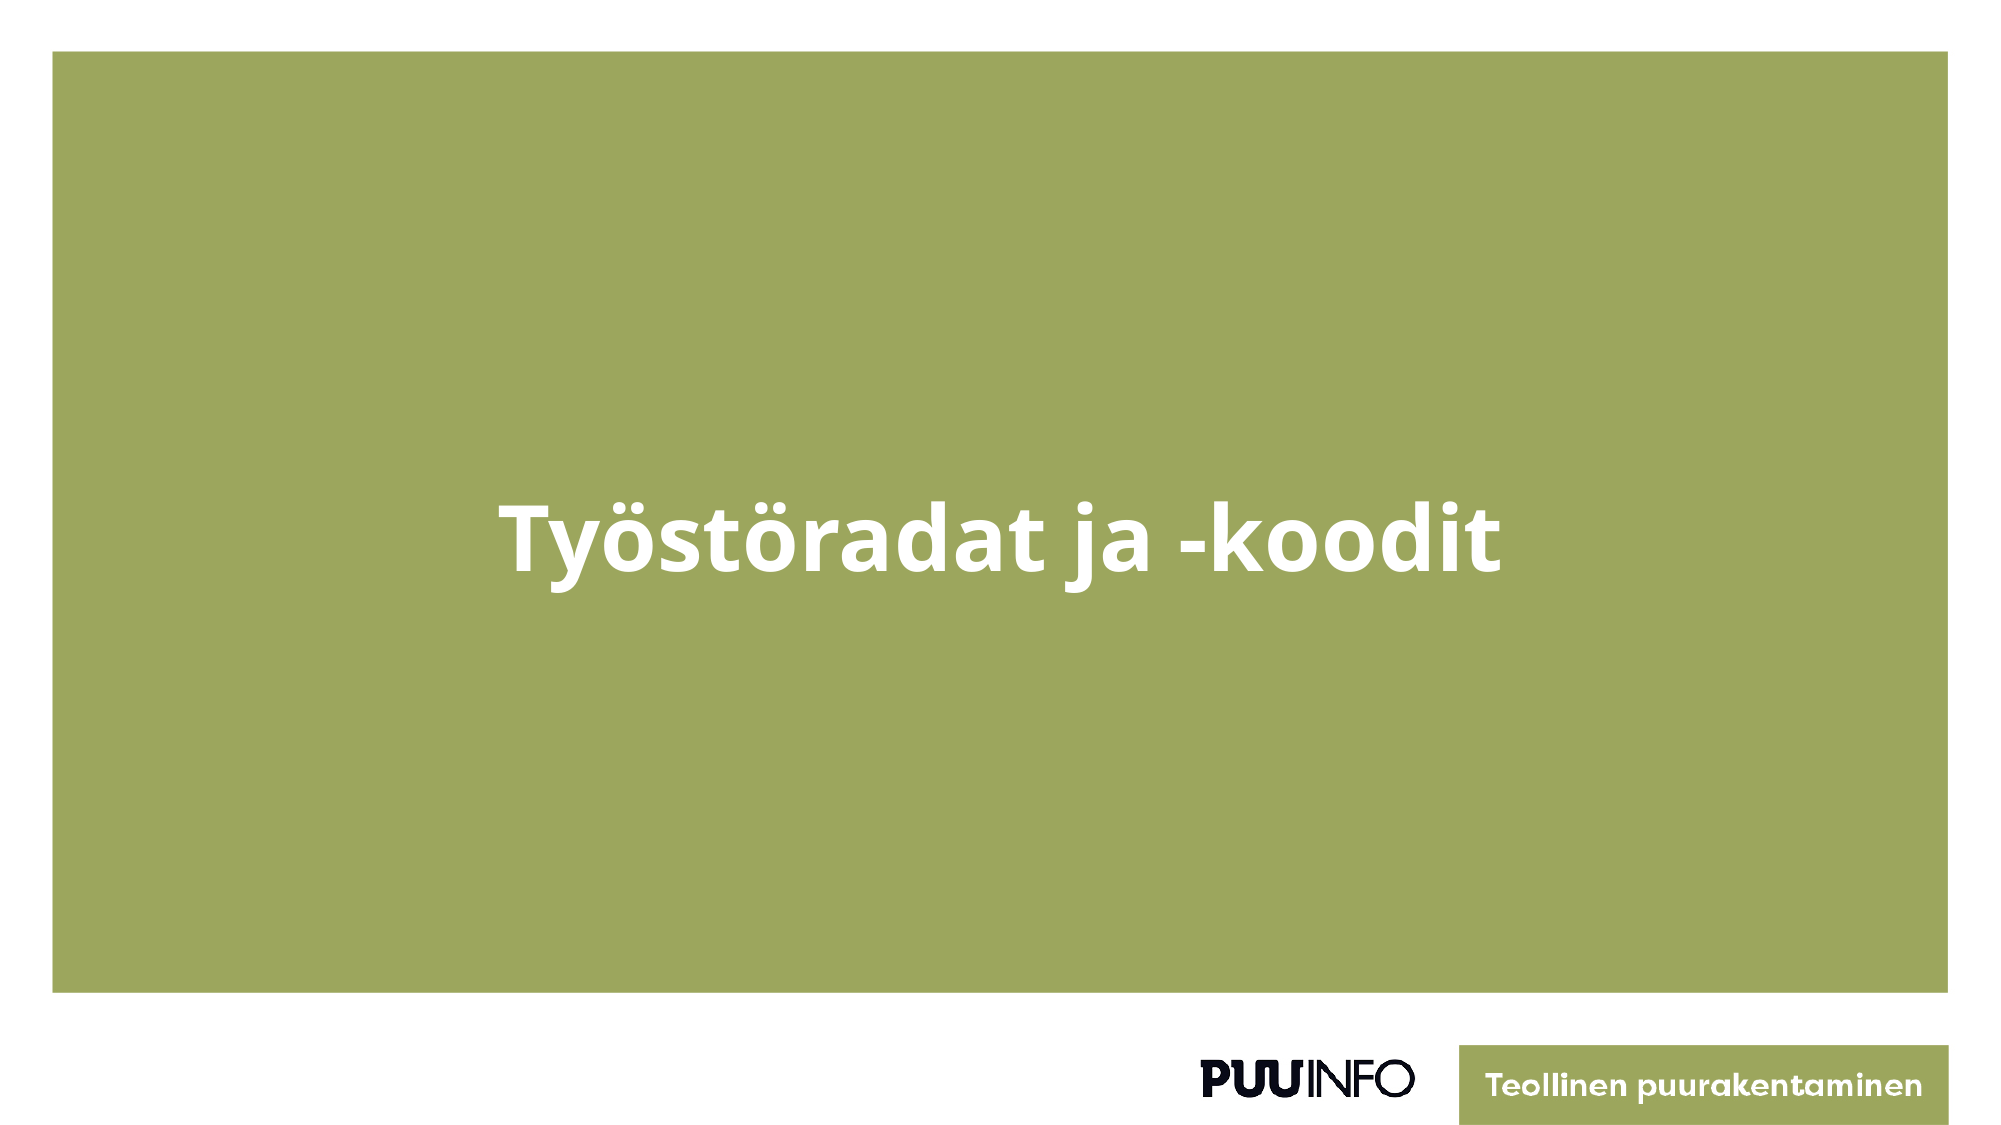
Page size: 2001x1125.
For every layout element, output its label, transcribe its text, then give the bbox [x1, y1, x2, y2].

title Työstöradat ja -koodit [53, 438, 1949, 645]
picture [0, 0, 2000, 1125]
